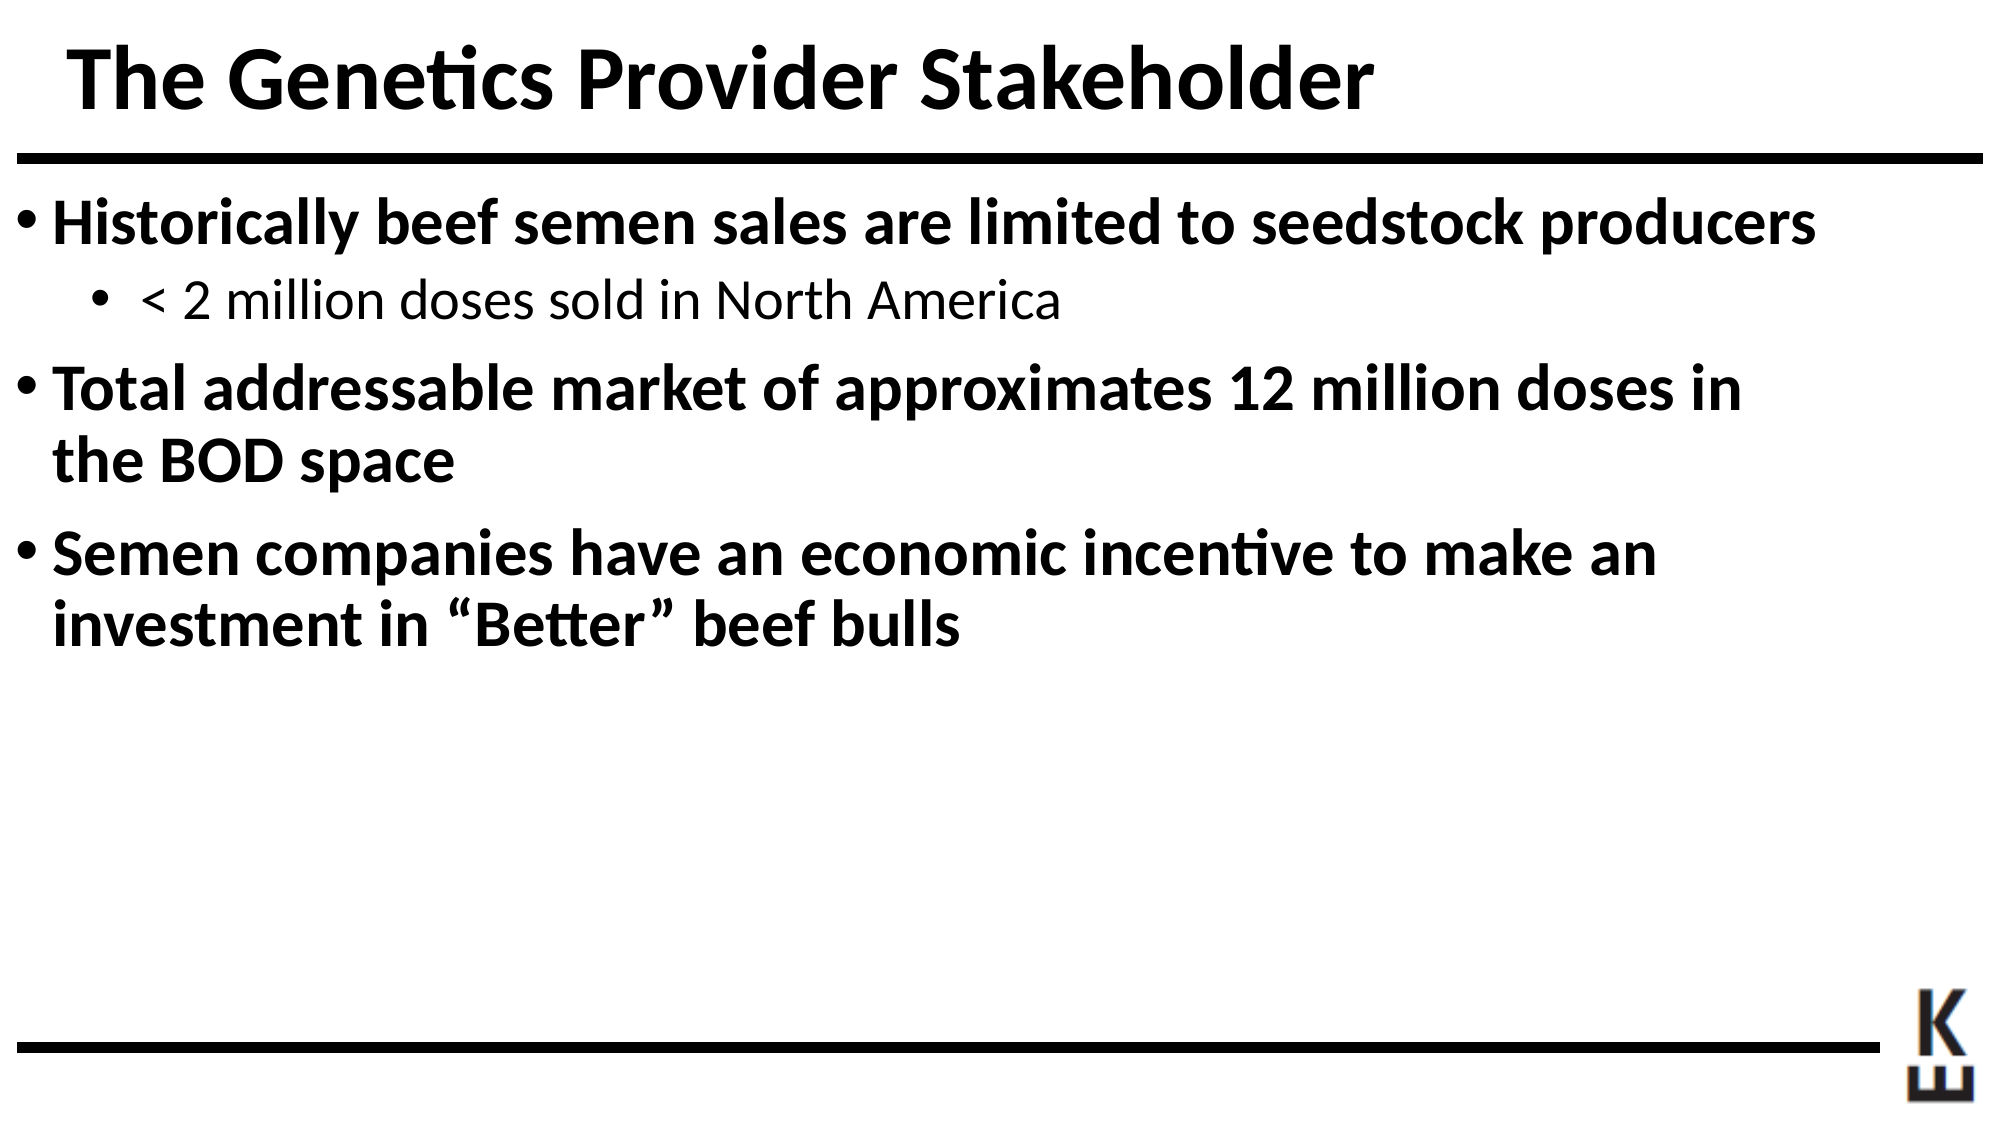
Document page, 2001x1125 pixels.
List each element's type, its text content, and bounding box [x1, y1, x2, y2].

list Historically beef semen sales are limited to seedstock producers < 2 million doses sold in North America Total addressable market of approximates 12 million doses in the BOD space Semen companies have an economic incentive to make an investment in “Better” beef bulls [0, 179, 1862, 893]
title The Genetics Provider Stakeholder [51, 22, 1777, 138]
picture [1880, 970, 2000, 1121]
